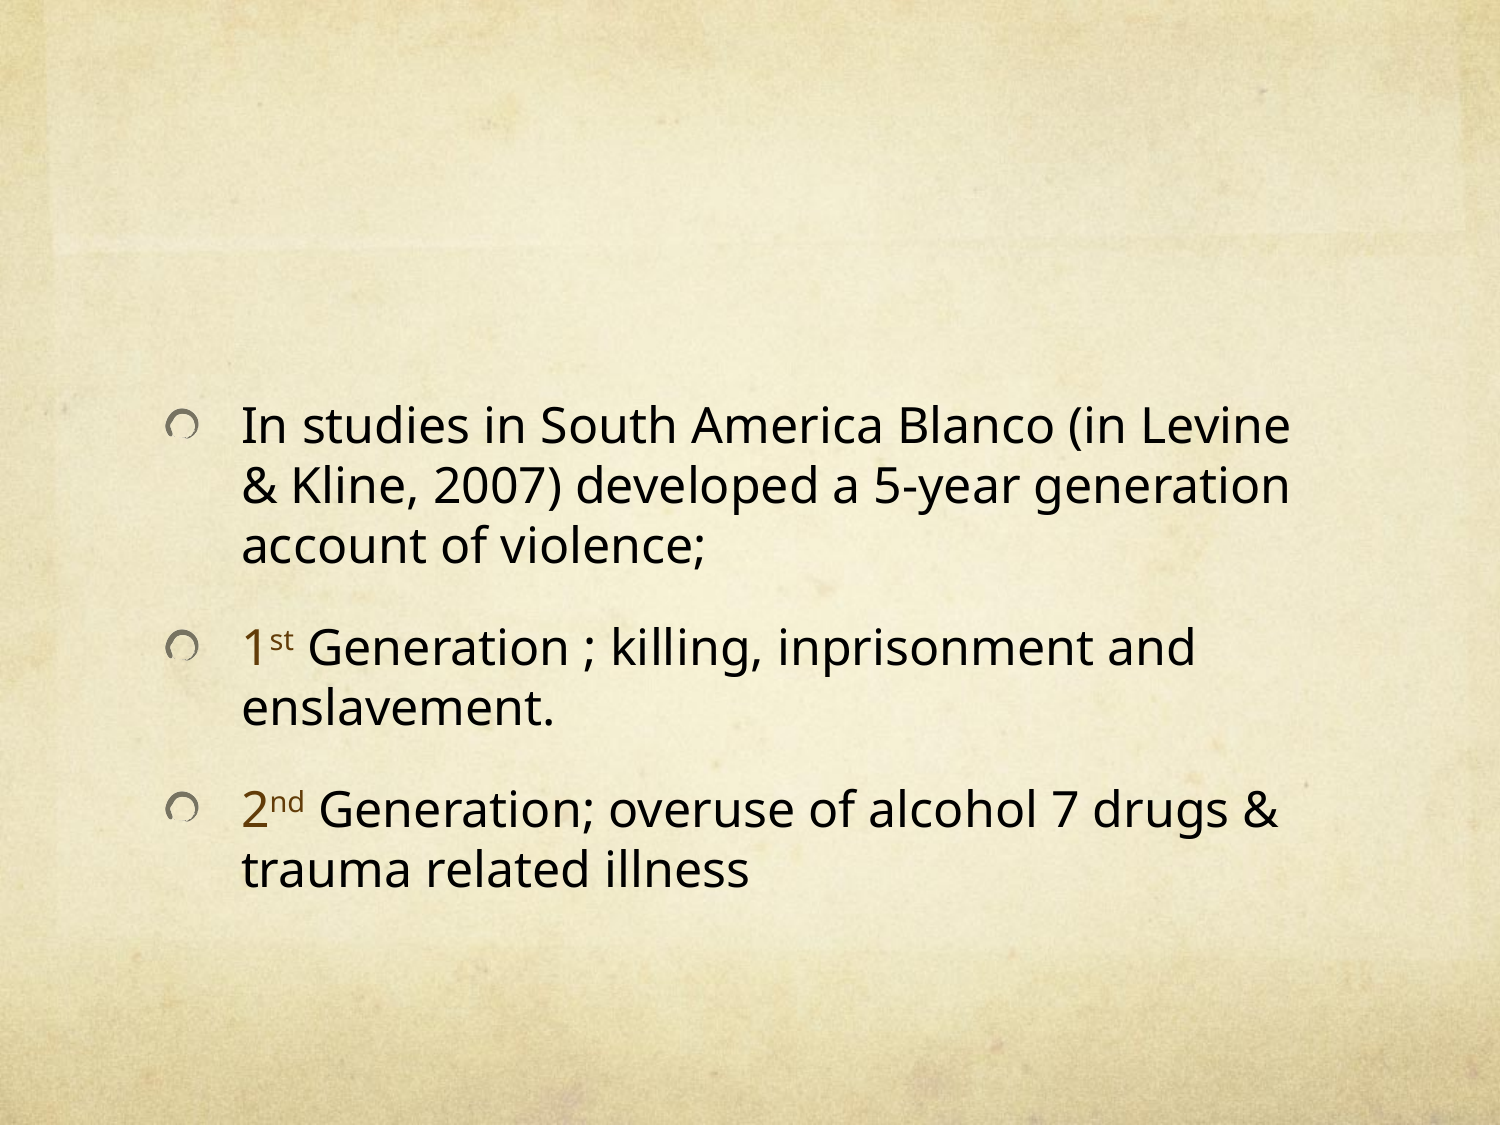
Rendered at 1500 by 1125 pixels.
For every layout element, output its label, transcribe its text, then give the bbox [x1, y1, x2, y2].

picture [0, 0, 1500, 1125]
list In studies in South America Blanco (in Levine & Kline, 2007) developed a 5-year generation account of violence; 1st Generation ; killing, inprisonment and enslavement. 2nd Generation; overuse of alcohol 7 drugs & trauma related illness [150, 284, 1350, 950]
